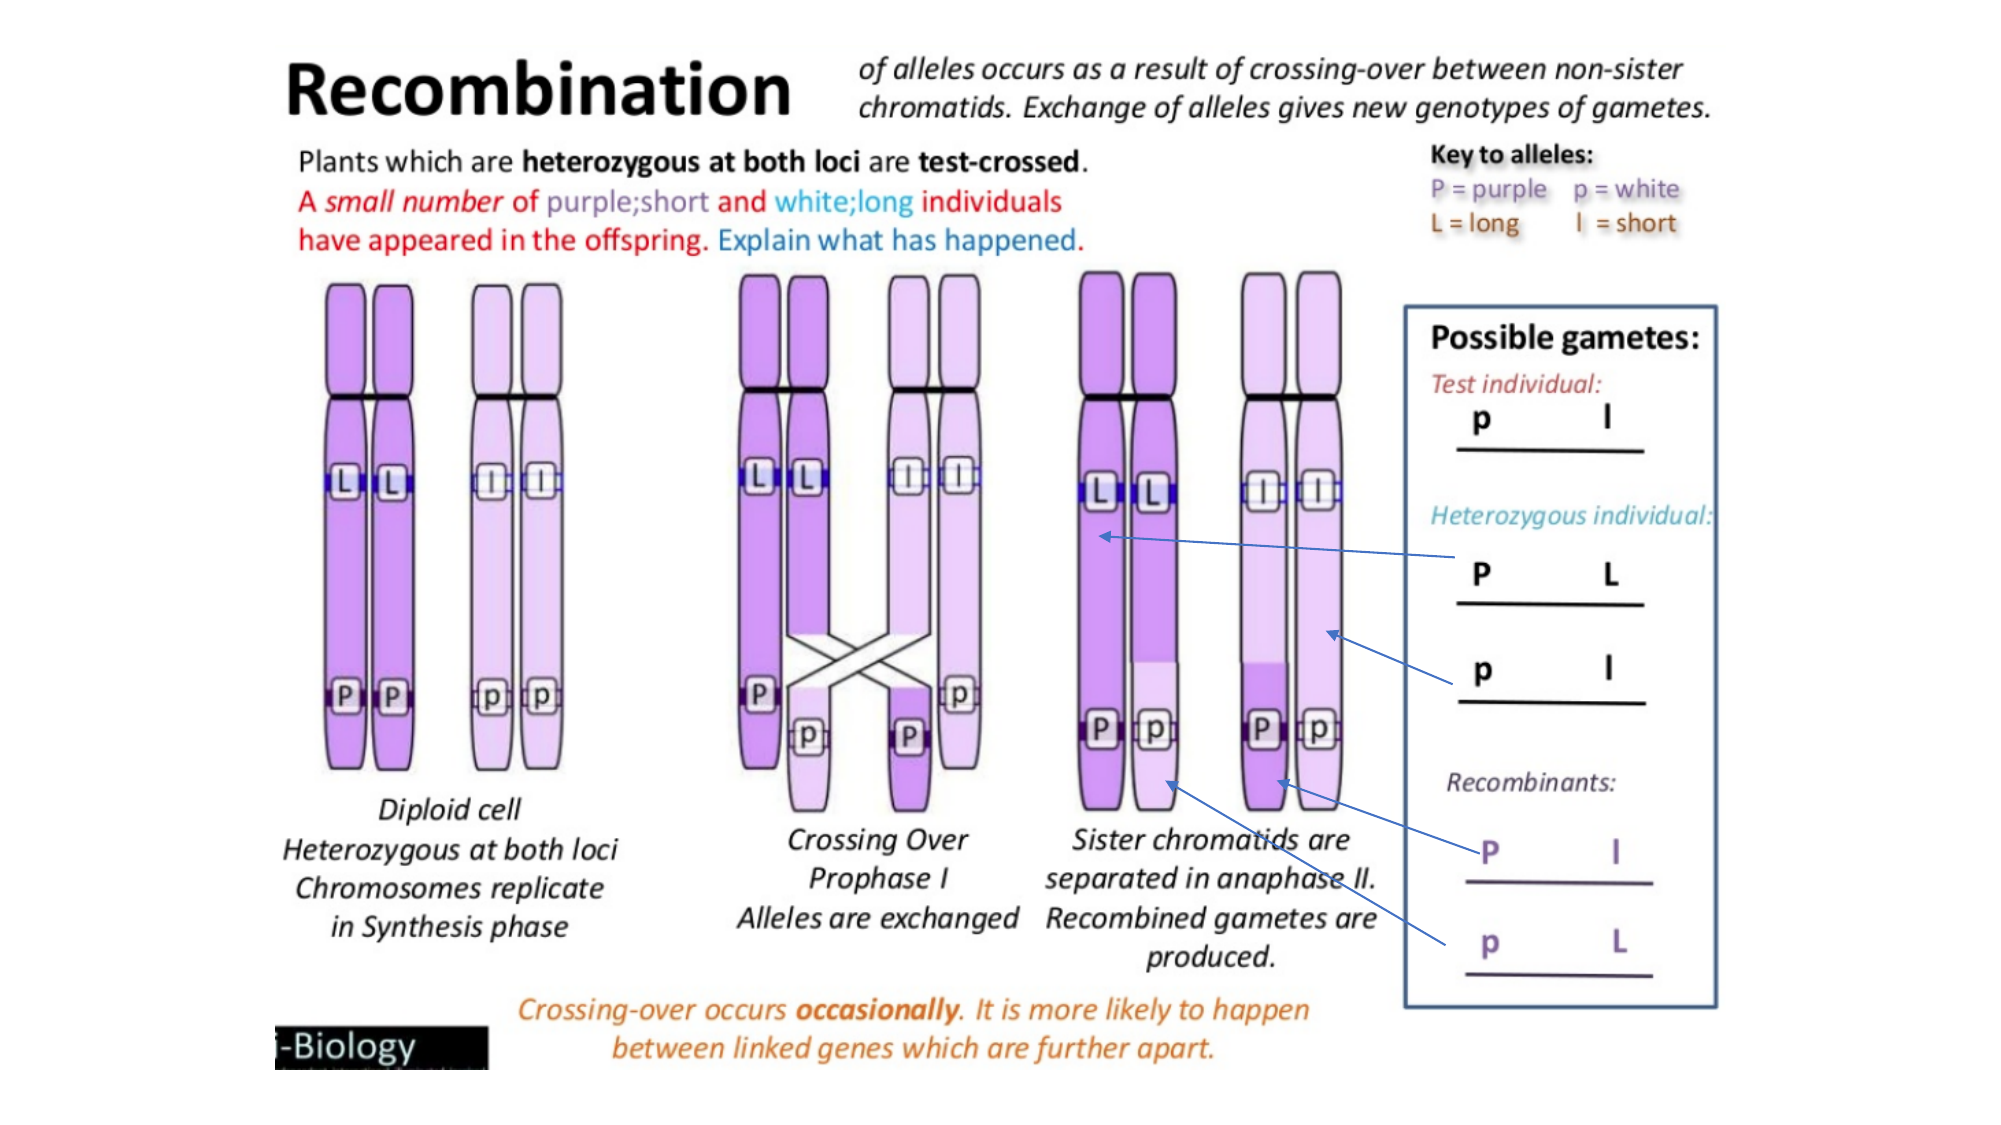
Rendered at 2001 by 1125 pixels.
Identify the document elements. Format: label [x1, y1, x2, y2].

text_box [1446, 780, 1480, 854]
text_box [1325, 630, 1453, 685]
text_box [1098, 536, 1455, 558]
text_box [1165, 780, 1446, 946]
list [275, 44, 1726, 1070]
